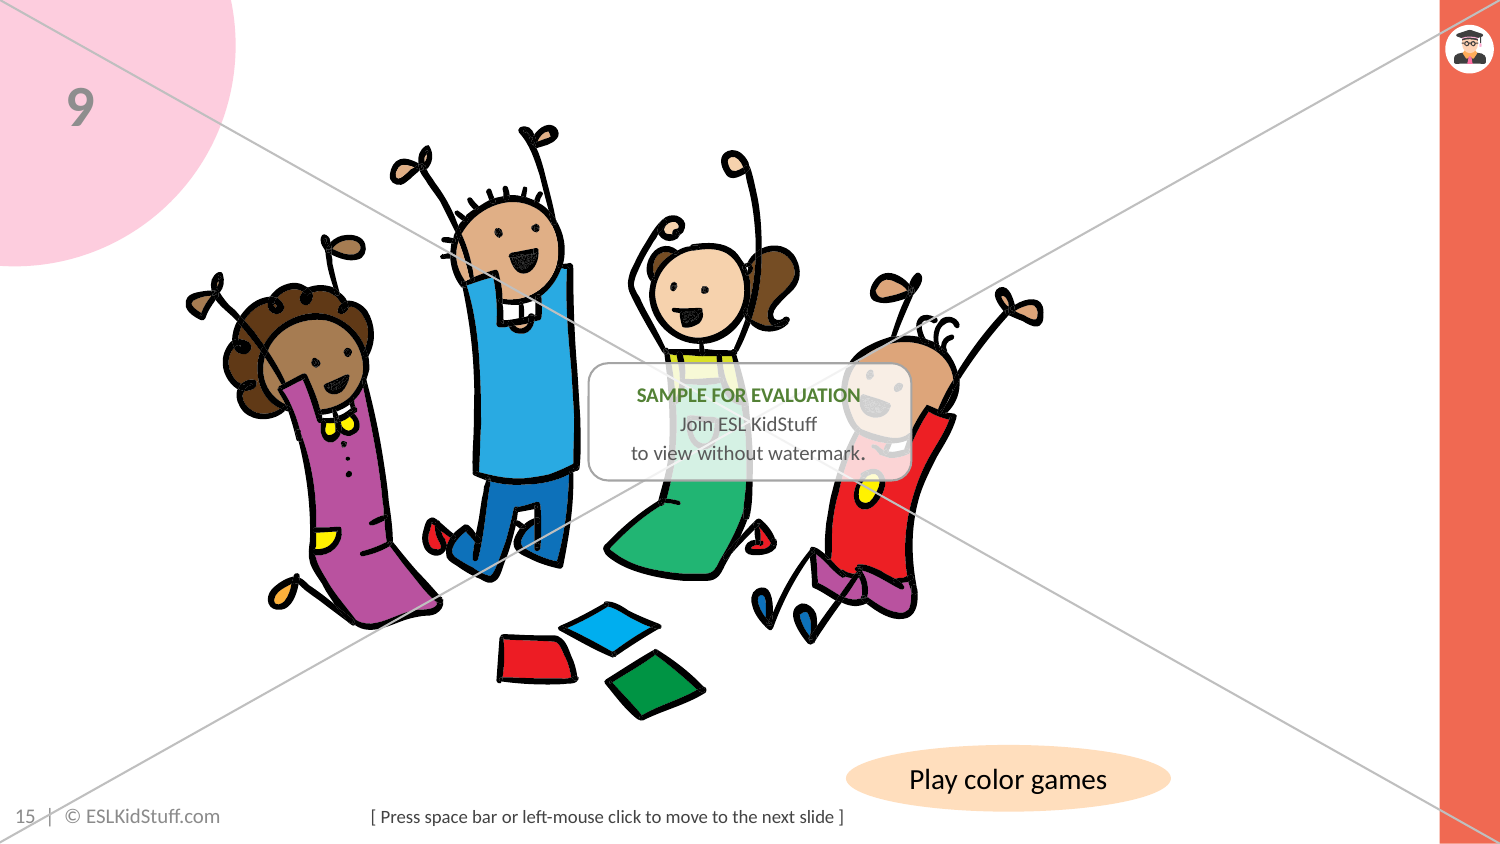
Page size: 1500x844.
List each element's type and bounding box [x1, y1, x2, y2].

text_box [0, 0, 1500, 844]
